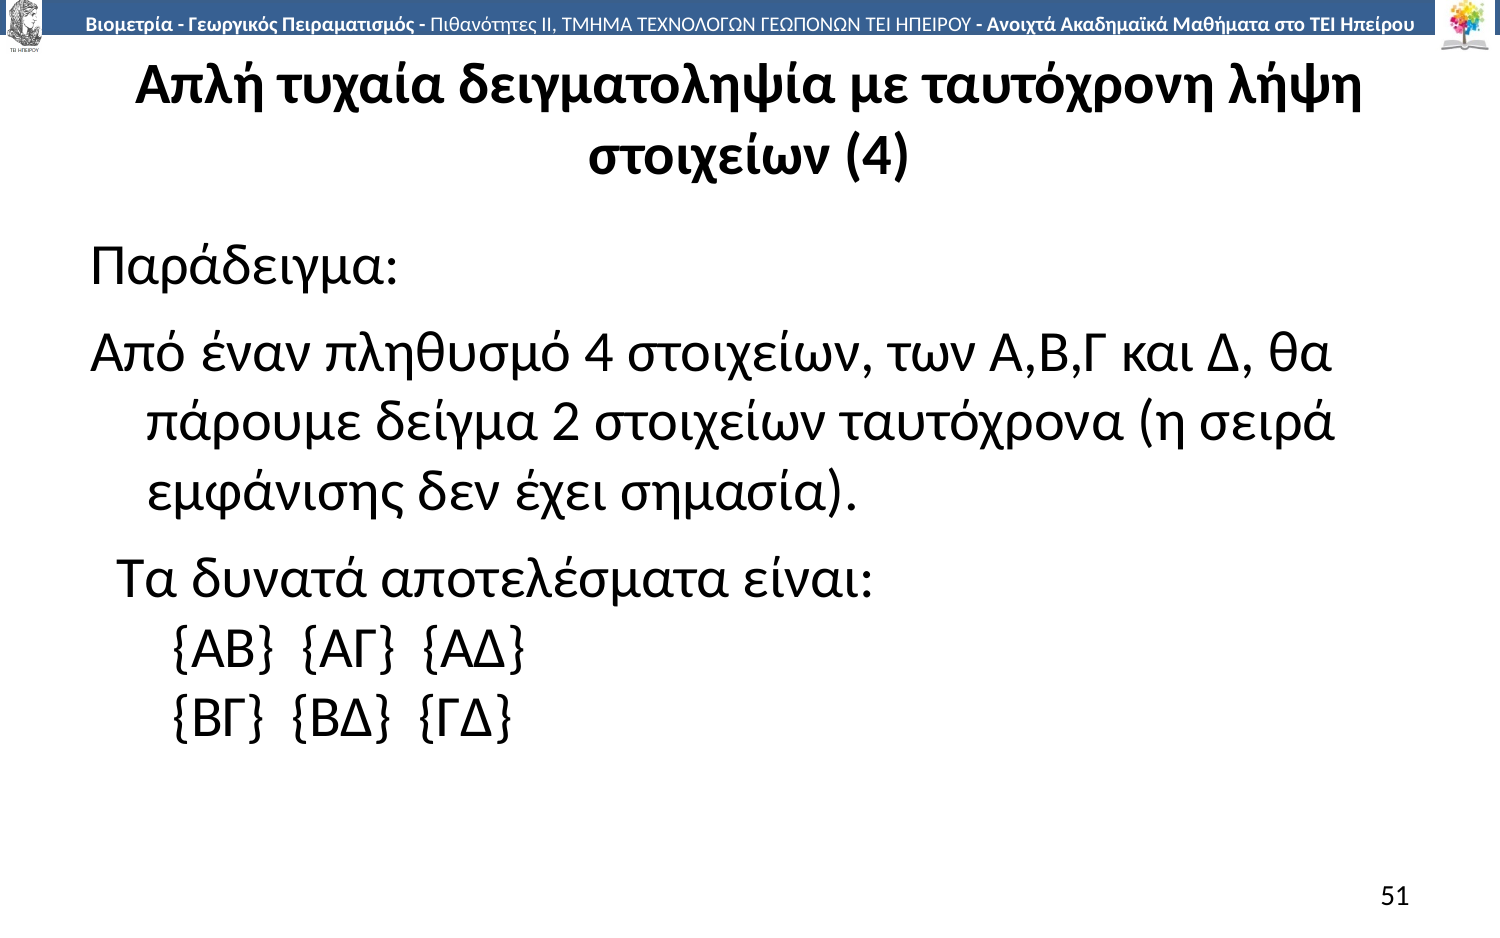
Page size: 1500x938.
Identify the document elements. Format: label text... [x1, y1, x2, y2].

picture [6, 0, 42, 54]
picture [1435, 0, 1495, 52]
list Παράδειγμα: Aπό έναν πληθυσμό 4 στοιχείων, των Α,Β,Γ και Δ, θα πάρουμε δείγμα 2 στοιχείων ταυτόχρονα (η σειρά εμφάνισης δεν έχει σημασία). Τα δυνατά αποτελέσματα είναι: {ΑΒ} {ΑΓ} {ΑΔ} {ΒΓ} {ΒΔ} {ΓΔ} [75, 218, 1425, 838]
slide_number 51 [1074, 868, 1425, 919]
title Απλή τυχαία δειγματοληψία με ταυτόχρονη λήψη στοιχείων (4) [75, 37, 1425, 194]
